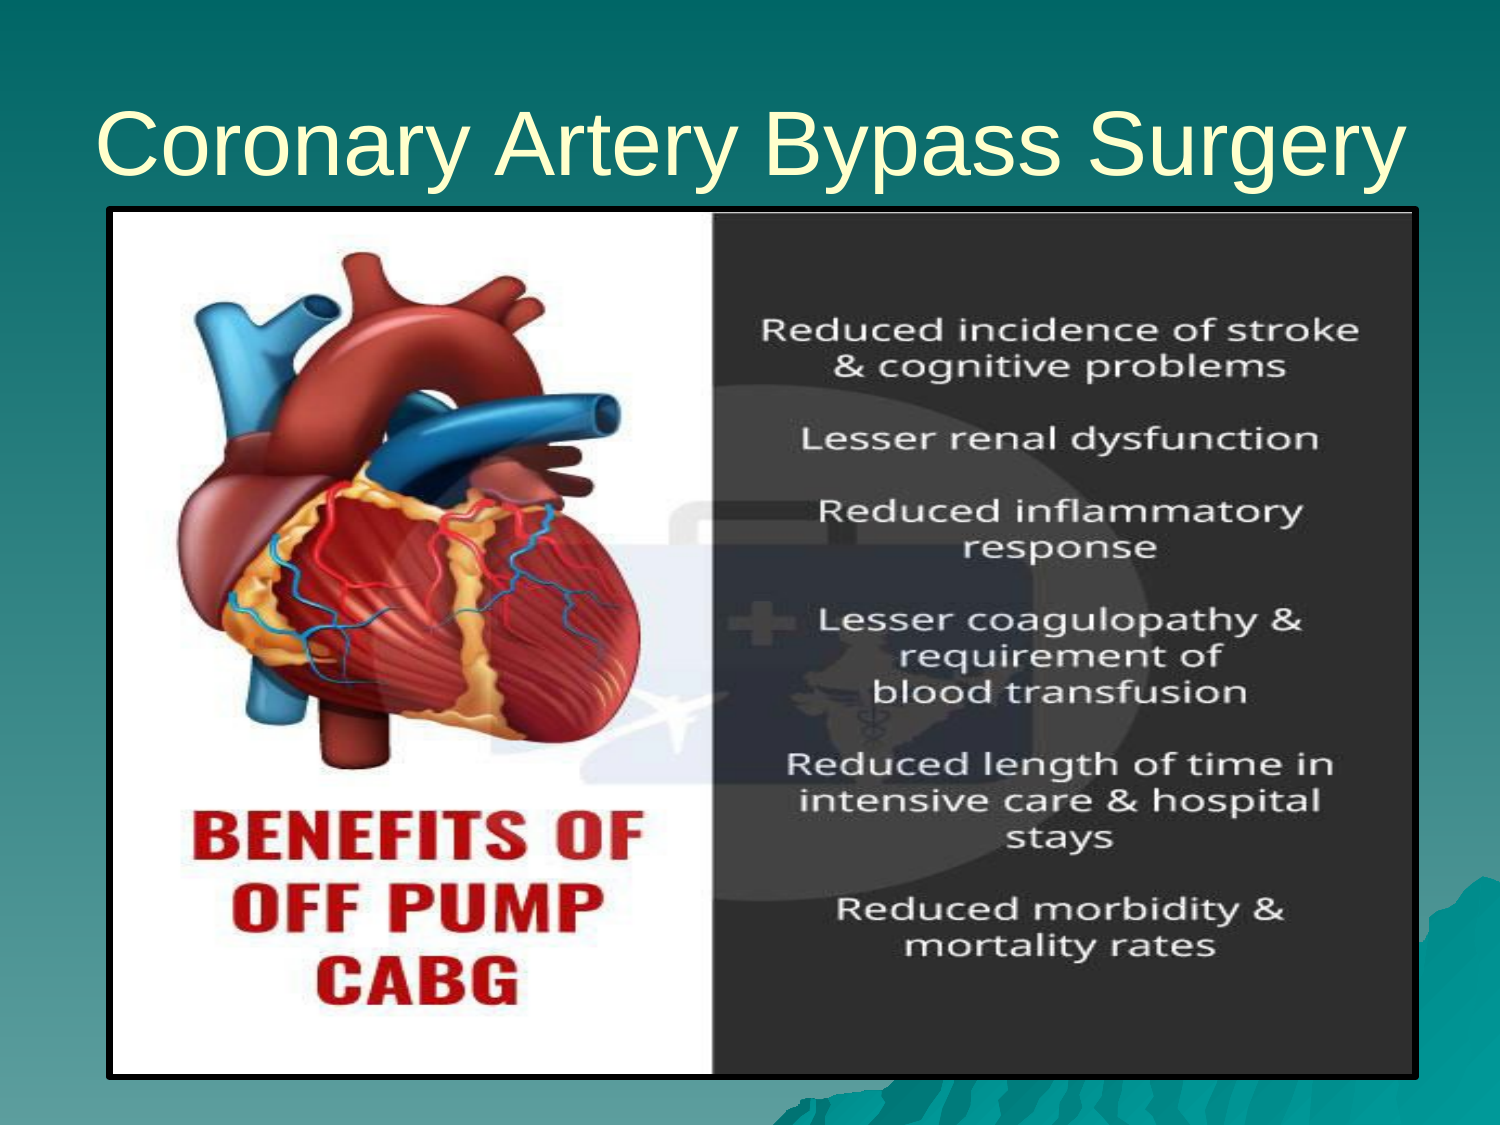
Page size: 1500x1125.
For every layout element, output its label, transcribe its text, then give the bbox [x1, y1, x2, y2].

text_box [109, 209, 1416, 1077]
title Coronary Artery Bypass Surgery [74, 45, 1426, 234]
